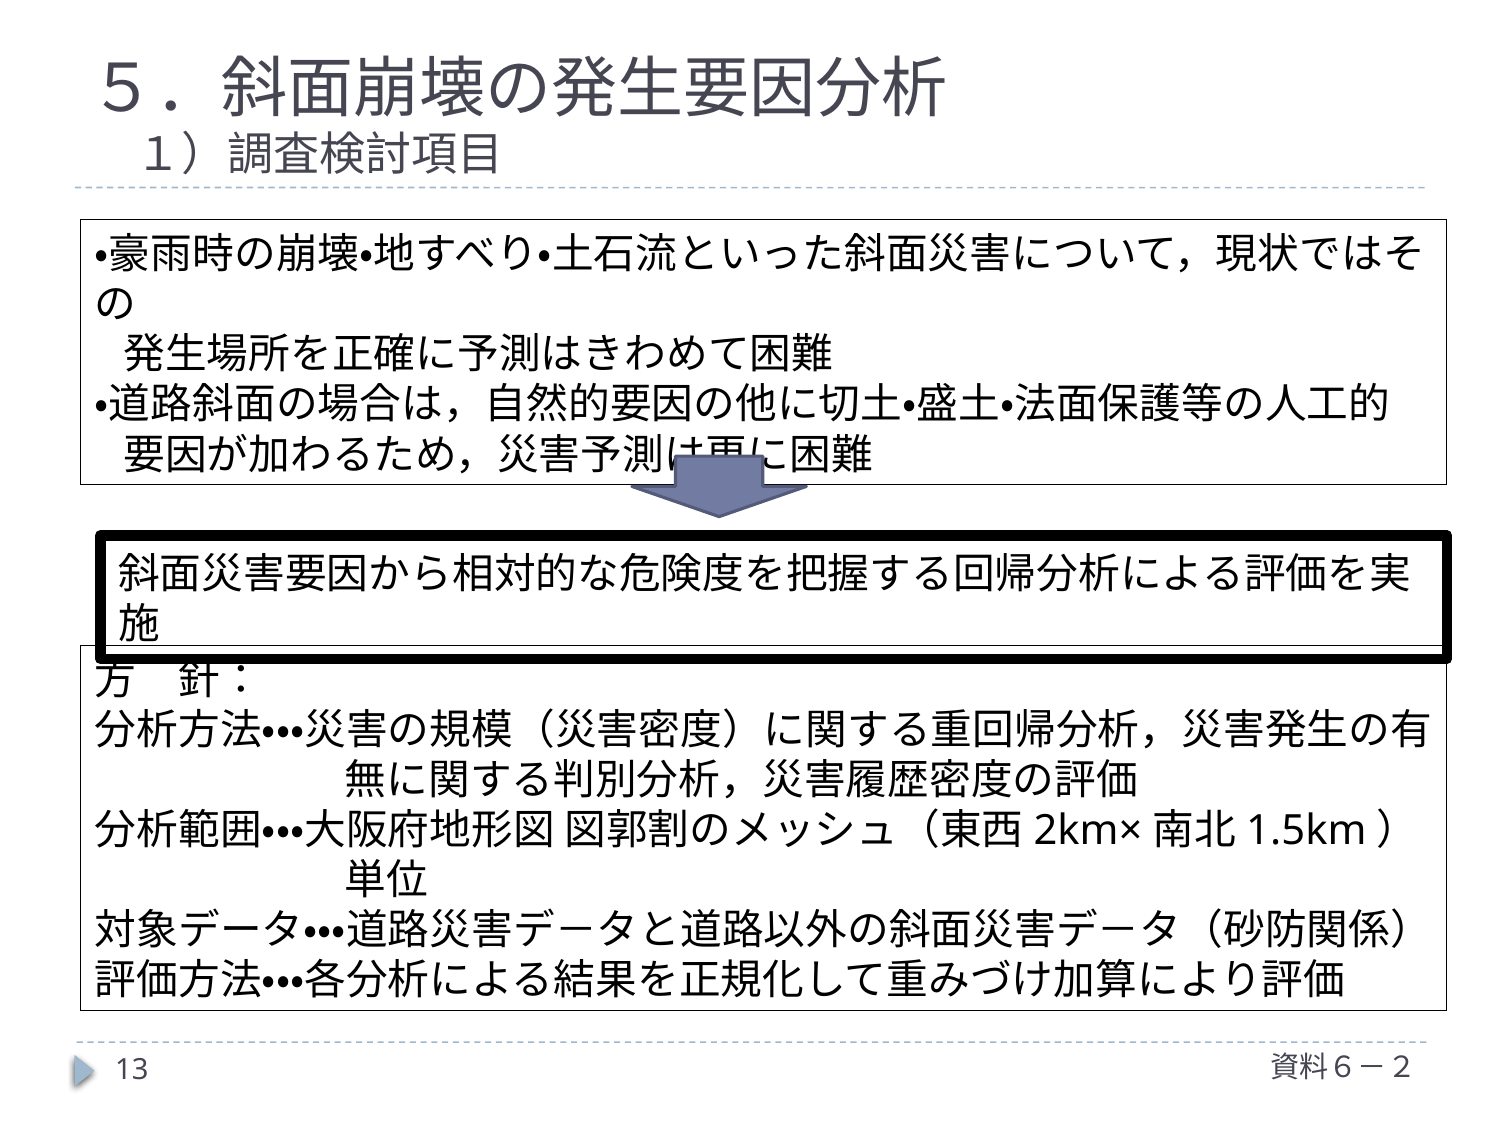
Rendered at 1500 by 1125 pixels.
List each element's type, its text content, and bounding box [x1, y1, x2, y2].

text_box [630, 454, 808, 519]
text_box 斜面災害要因から相対的な危険度を把握する回帰分析による評価を実施 [100, 535, 1447, 659]
title ５．斜面崩壊の発生要因分析 １）調査検討項目 [75, 37, 1425, 188]
text_box ・豪雨時の崩壊・地すべり・土石流といった斜面災害について，現状ではその 発生場所を正確に予測はきわめて困難 ・道路斜面の場合は，自然的要因の他に切土・盛土・法面保護等の人工的 要因が加わるため，災害予測は更に困難 [80, 219, 1447, 485]
text_box 方 針： 分析方法・・・災害の規模（災害密度）に関する重回帰分析，災害発生の有無に関する判別分析，災害履歴密度の評価 分析範囲・・・大阪府地形図 図郭割のメッシュ（東西2km×南北1.5km）単位 対象データ・・・道路災害デ－タと道路以外の斜面災害デ－タ（砂防関係） 評価方法・・・各分析による結果を正規化して重みづけ加算により評価 [80, 645, 1447, 1011]
slide_number 13 [100, 1042, 426, 1103]
footer 資料６－２ [856, 1040, 1432, 1101]
